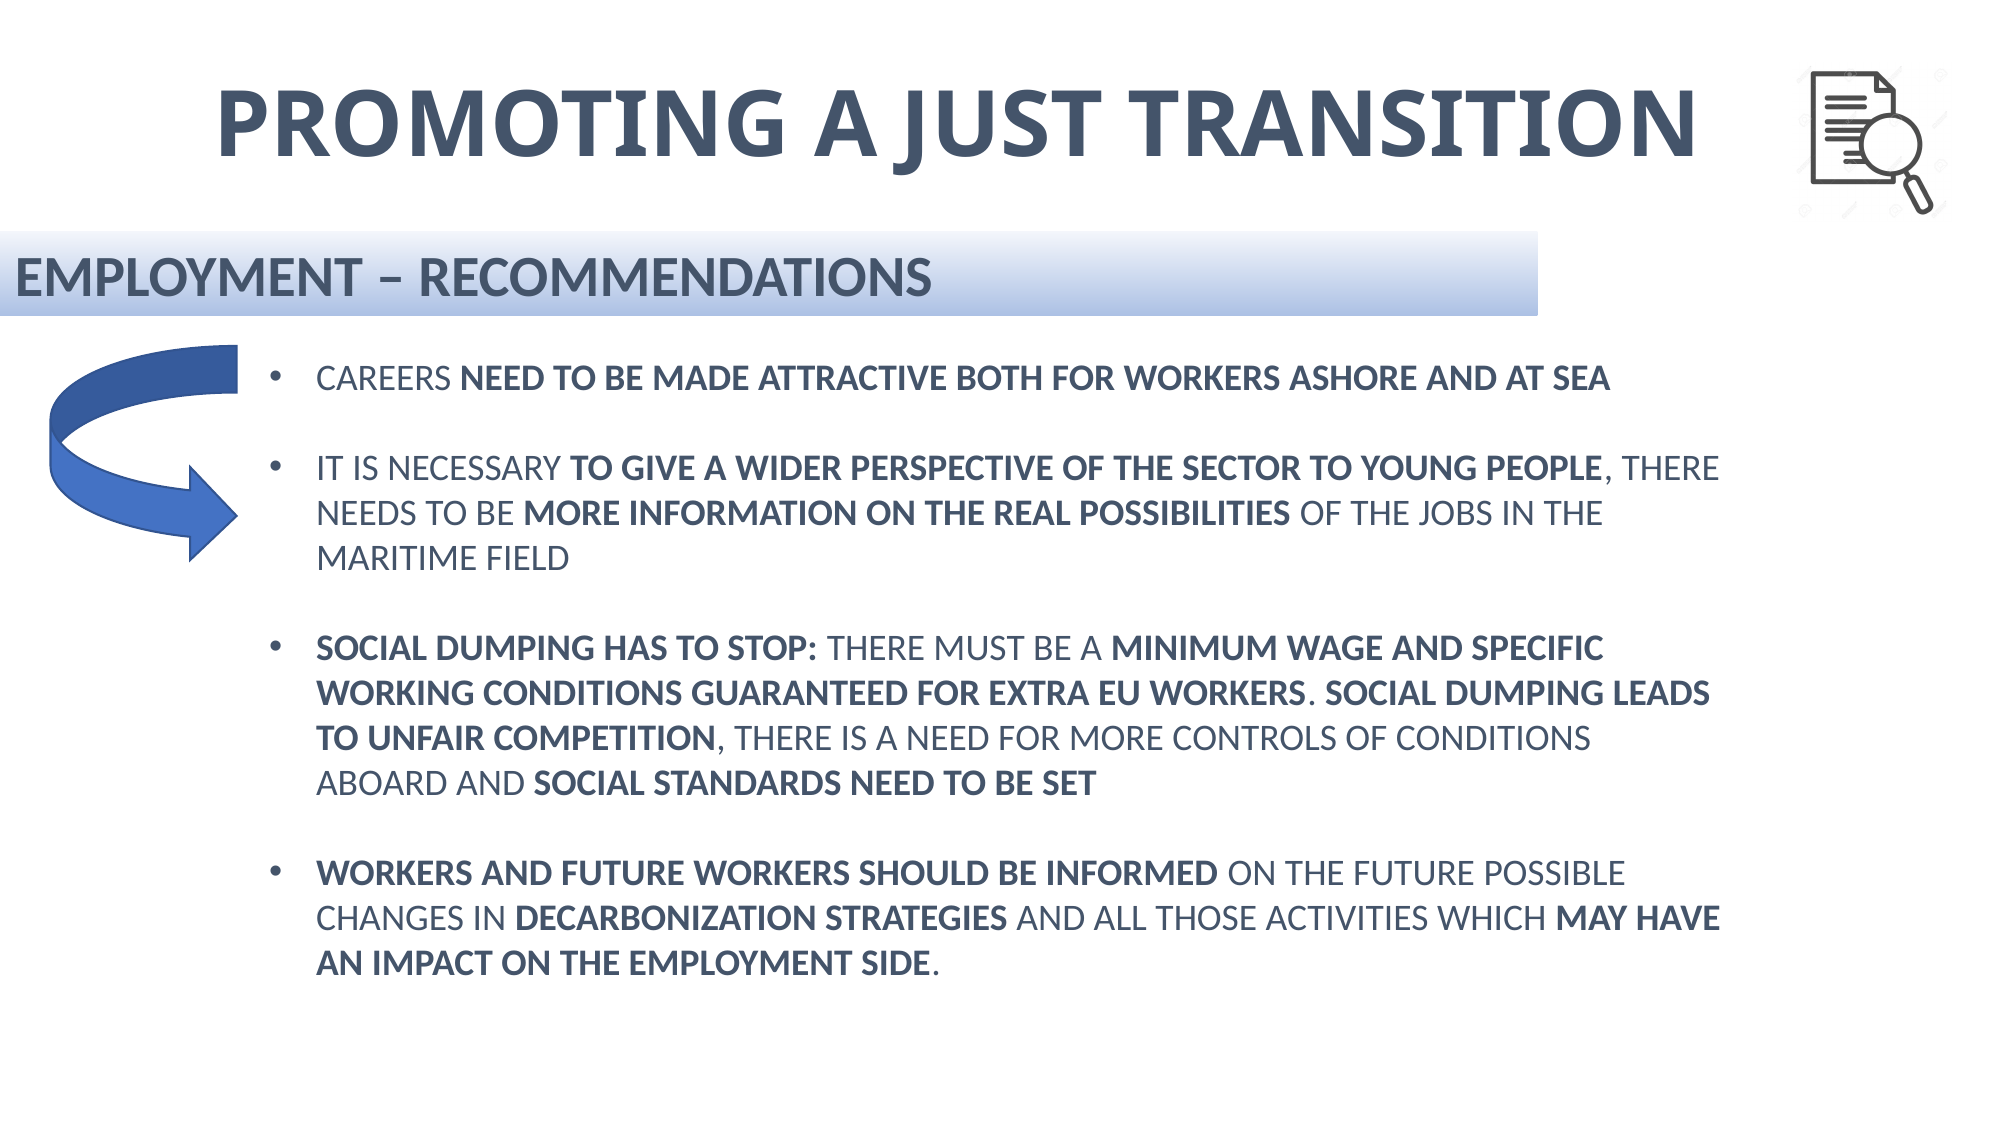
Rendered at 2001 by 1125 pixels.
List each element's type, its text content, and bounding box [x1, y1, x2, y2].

text_box CAREERS NEED TO BE MADE ATTRACTIVE BOTH FOR WORKERS ASHORE AND AT SEA IT IS NECESSARY TO GIVE A WIDER PERSPECTIVE OF THE SECTOR TO YOUNG PEOPLE, THERE NEEDS TO BE MORE INFORMATION ON THE REAL POSSIBILITIES OF THE JOBS IN THE MARITIME FIELD SOCIAL DUMPING HAS TO STOP: THERE MUST BE A MINIMUM WAGE AND SPECIFIC WORKING CONDITIONS GUARANTEED FOR EXTRA EU WORKERS. SOCIAL DUMPING LEADS TO UNFAIR COMPETITION, THERE IS A NEED FOR MORE CONTROLS OF CONDITIONS ABOARD AND SOCIAL STANDARDS NEED TO BE SET WORKERS AND FUTURE WORKERS SHOULD BE INFORMED ON THE FUTURE POSSIBLE CHANGES IN DECARBONIZATION STRATEGIES AND ALL THOSE ACTIVITIES WHICH MAY HAVE AN IMPACT ON THE EMPLOYMENT SIDE. [254, 345, 1746, 1036]
text_box EMPLOYMENT – RECOMMENDATIONS [0, 231, 1538, 316]
title PROMOTING A JUST TRANSITION [106, 17, 1832, 236]
picture [1792, 62, 1952, 222]
text_box [49, 344, 239, 563]
